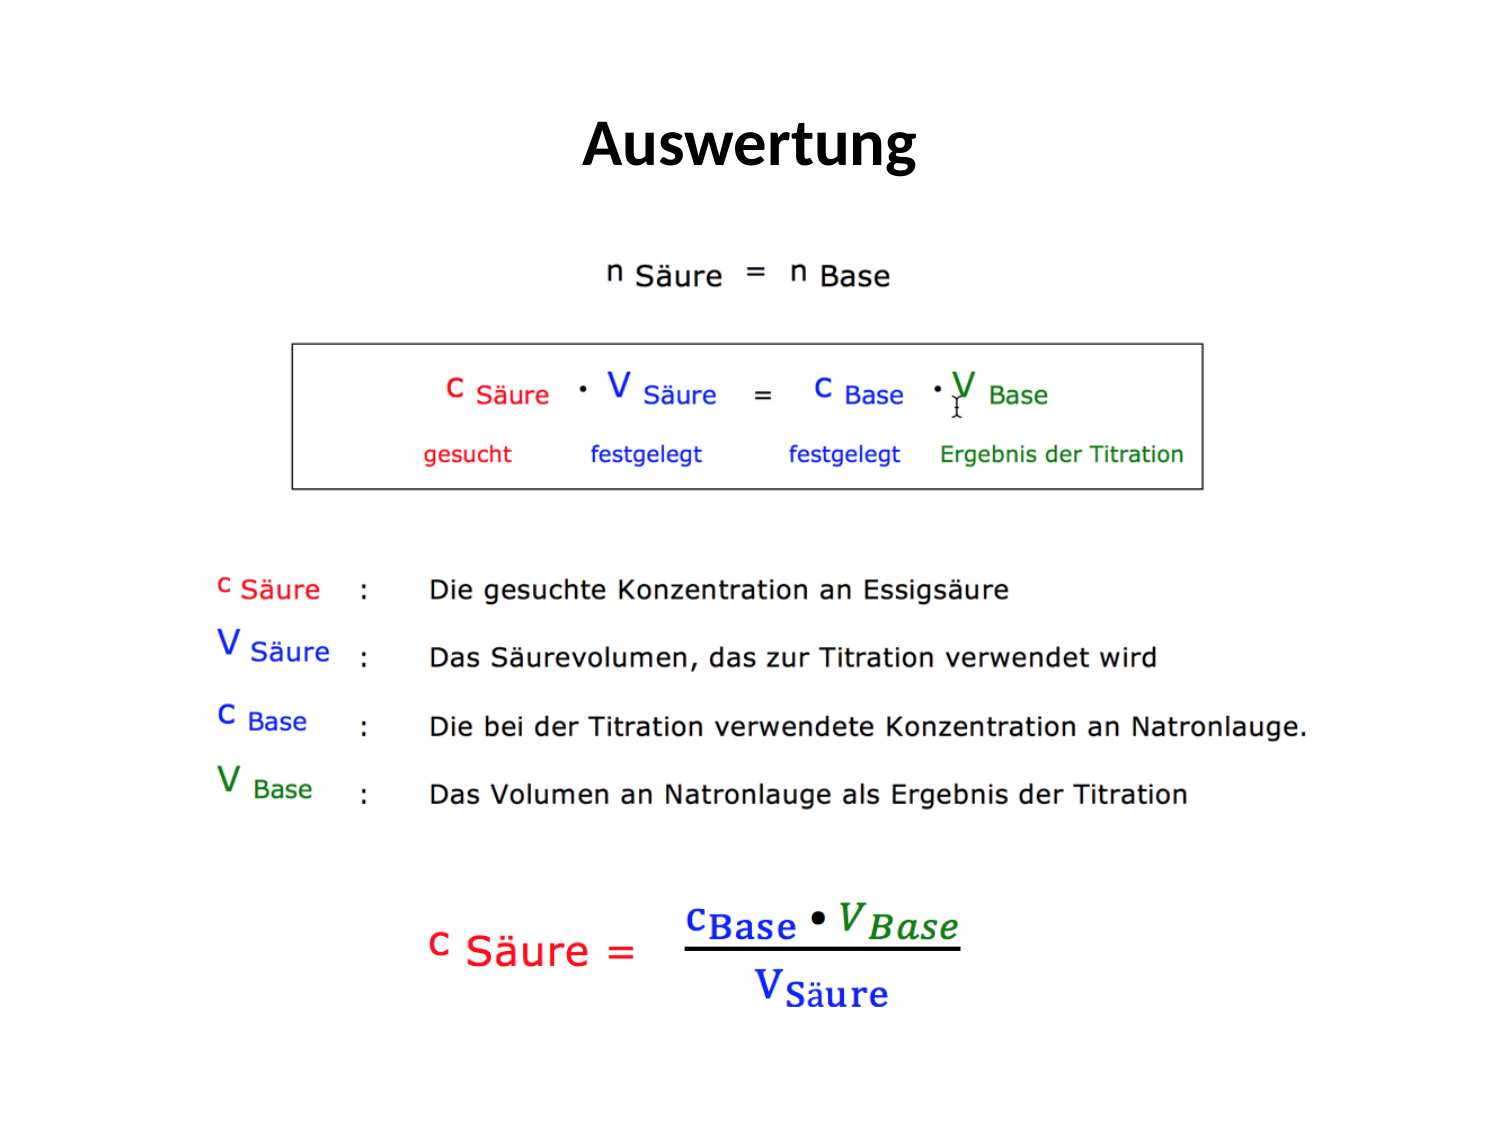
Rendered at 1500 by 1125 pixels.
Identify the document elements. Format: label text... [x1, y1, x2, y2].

picture [185, 230, 1358, 1080]
title Auswertung [74, 44, 1426, 234]
